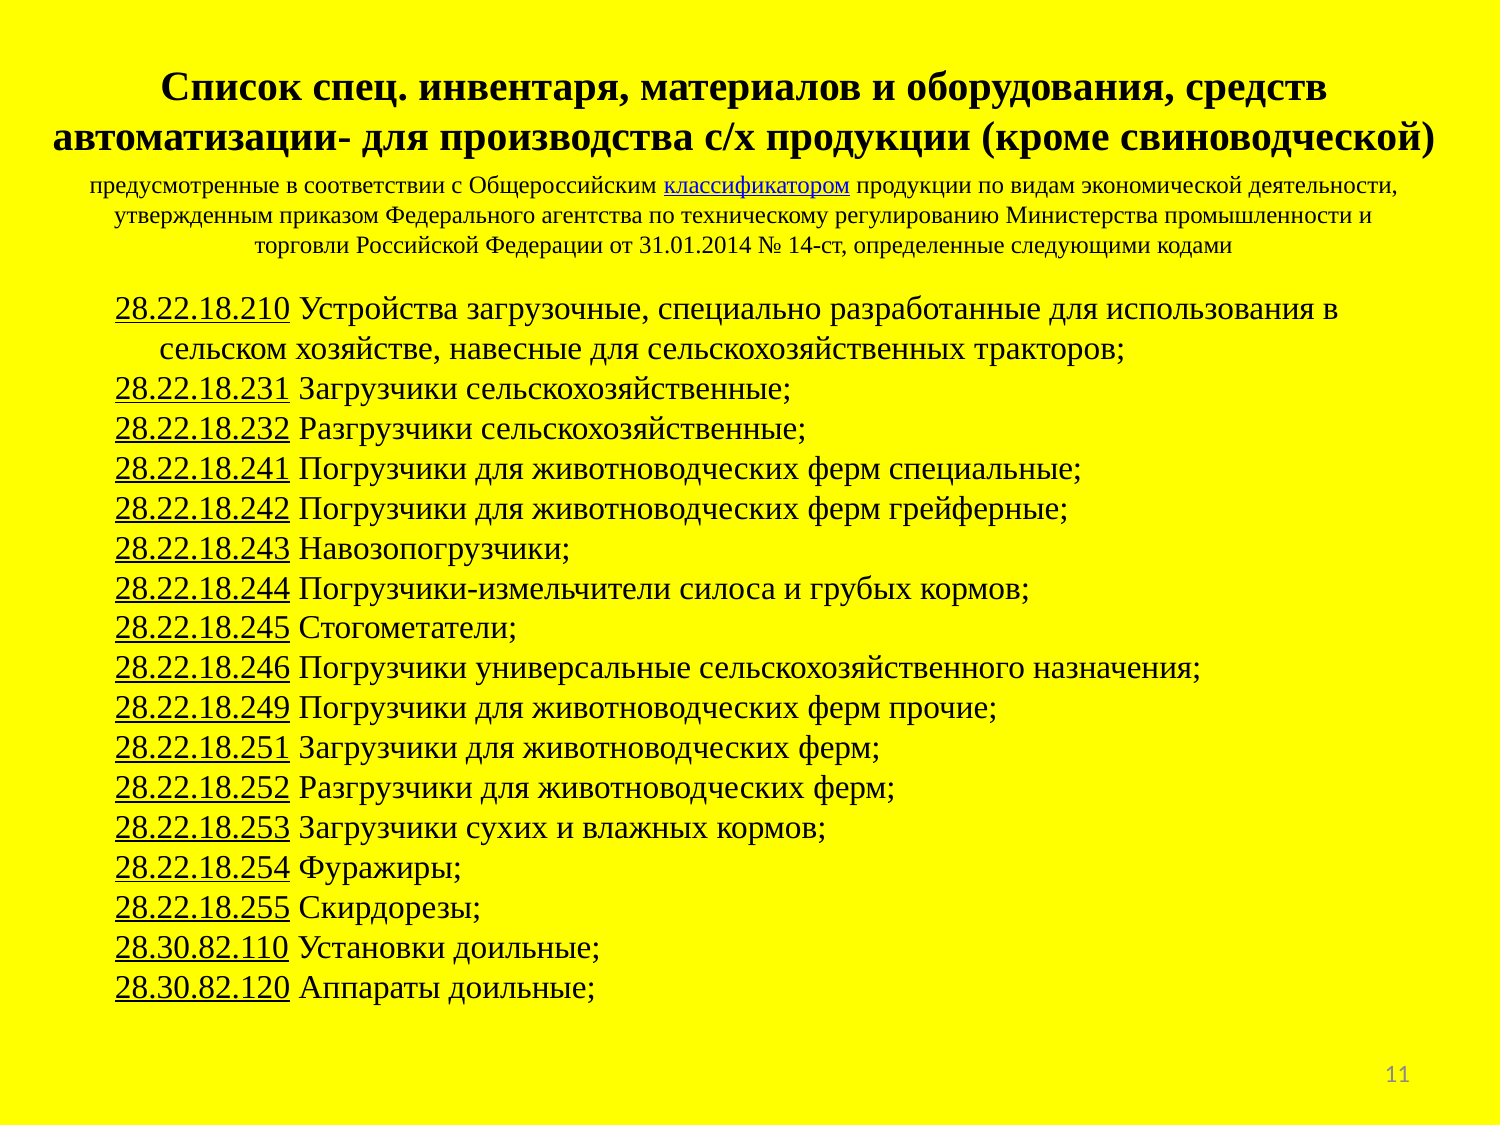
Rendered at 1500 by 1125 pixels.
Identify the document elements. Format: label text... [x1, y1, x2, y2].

slide_number 11 [1074, 1042, 1425, 1103]
text_box предусмотренные в соответствии с Общероссийским классификатором продукции по видам экономической деятельности, утвержденным приказом Федерального агентства по техническому регулированию Министерства промышленности и торговли Российской Федерации от 31.01.2014 № 14-ст, определенные следующими кодами [53, 160, 1436, 266]
text_box 28.22.18.210 Устройства загрузочные, специально разработанные для использования в сельском хозяйстве, навесные для сельскохозяйственных тракторов; 28.22.18.231 Загрузчики сельскохозяйственные; 28.22.18.232 Разгрузчики сельскохозяйственные; 28.22.18.241 Погрузчики для животноводческих ферм специальные; 28.22.18.242 Погрузчики для животноводческих ферм грейферные; 28.22.18.243 Навозопогрузчики; 28.22.18.244 Погрузчики-измельчители силоса и грубых кормов; 28.22.18.245 Стогометатели; 28.22.18.246 Погрузчики универсальные сельскохозяйственного назначения; 28.22.18.249 Погрузчики для животноводческих ферм прочие; 28.22.18.251 Загрузчики для животноводческих ферм; 28.22.18.252 Разгрузчики для животноводческих ферм; 28.22.18.253 Загрузчики сухих и влажных кормов; 28.22.18.254 Фуражиры; 28.22.18.255 Скирдорезы; 28.30.82.110 Установки доильные; 28.30.82.120 Аппараты доильные; [100, 278, 1436, 1038]
title Список спец. инвентаря, материалов и оборудования, средств автоматизации- для производства с/х продукции (кроме свиноводческой) [29, 45, 1459, 173]
